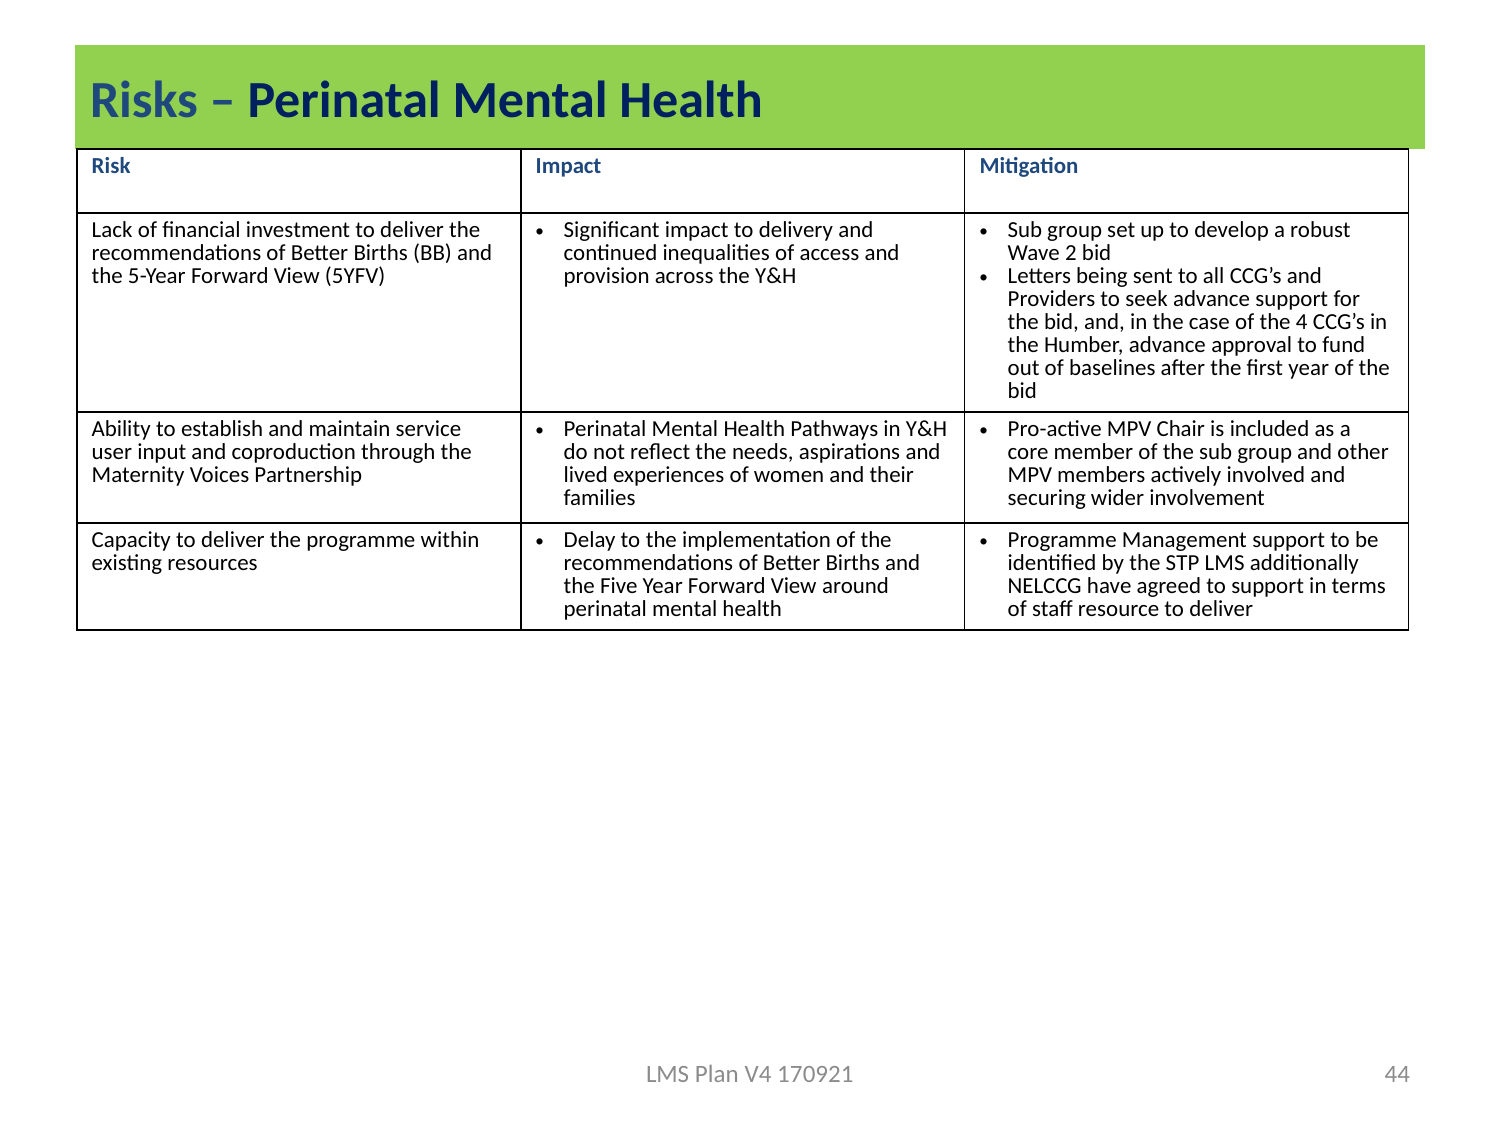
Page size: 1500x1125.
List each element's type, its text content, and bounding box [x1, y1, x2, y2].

table_cell Capacity to deliver the programme within existing resources [78, 524, 520, 629]
table_cell Programme Management support to be identified by the STP LMS additionally NELCCG have agreed to support in terms of staff resource to deliver [965, 524, 1408, 629]
table_cell Significant impact to delivery and continued inequalities of access and provision across the Y&H [522, 214, 964, 411]
table_header Mitigation [965, 150, 1408, 212]
table_header Risk [78, 150, 520, 212]
title Risks – Perinatal Mental Health [75, 45, 1425, 149]
table_cell Ability to establish and maintain service user input and coproduction through the Maternity Voices Partnership [78, 413, 520, 522]
footer LMS Plan V4 170921 [512, 1042, 988, 1103]
table_cell Perinatal Mental Health Pathways in Y&H do not reflect the needs, aspirations and lived experiences of women and their families [522, 413, 964, 522]
table_cell Pro-active MPV Chair is included as a core member of the sub group and other MPV members actively involved and securing wider involvement [965, 413, 1408, 522]
table_cell Sub group set up to develop a robust Wave 2 bid Letters being sent to all CCG’s and Providers to seek advance support for the bid, and, in the case of the 4 CCG’s in the Humber, advance approval to fund out of baselines after the first year of the bid [965, 214, 1408, 411]
table_cell Delay to the implementation of the recommendations of Better Births and the Five Year Forward View around perinatal mental health [522, 524, 964, 629]
slide_number 44 [1074, 1042, 1425, 1103]
table_cell Lack of financial investment to deliver the recommendations of Better Births (BB) and the 5-Year Forward View (5YFV) [78, 214, 520, 411]
table_header Impact [522, 150, 964, 212]
